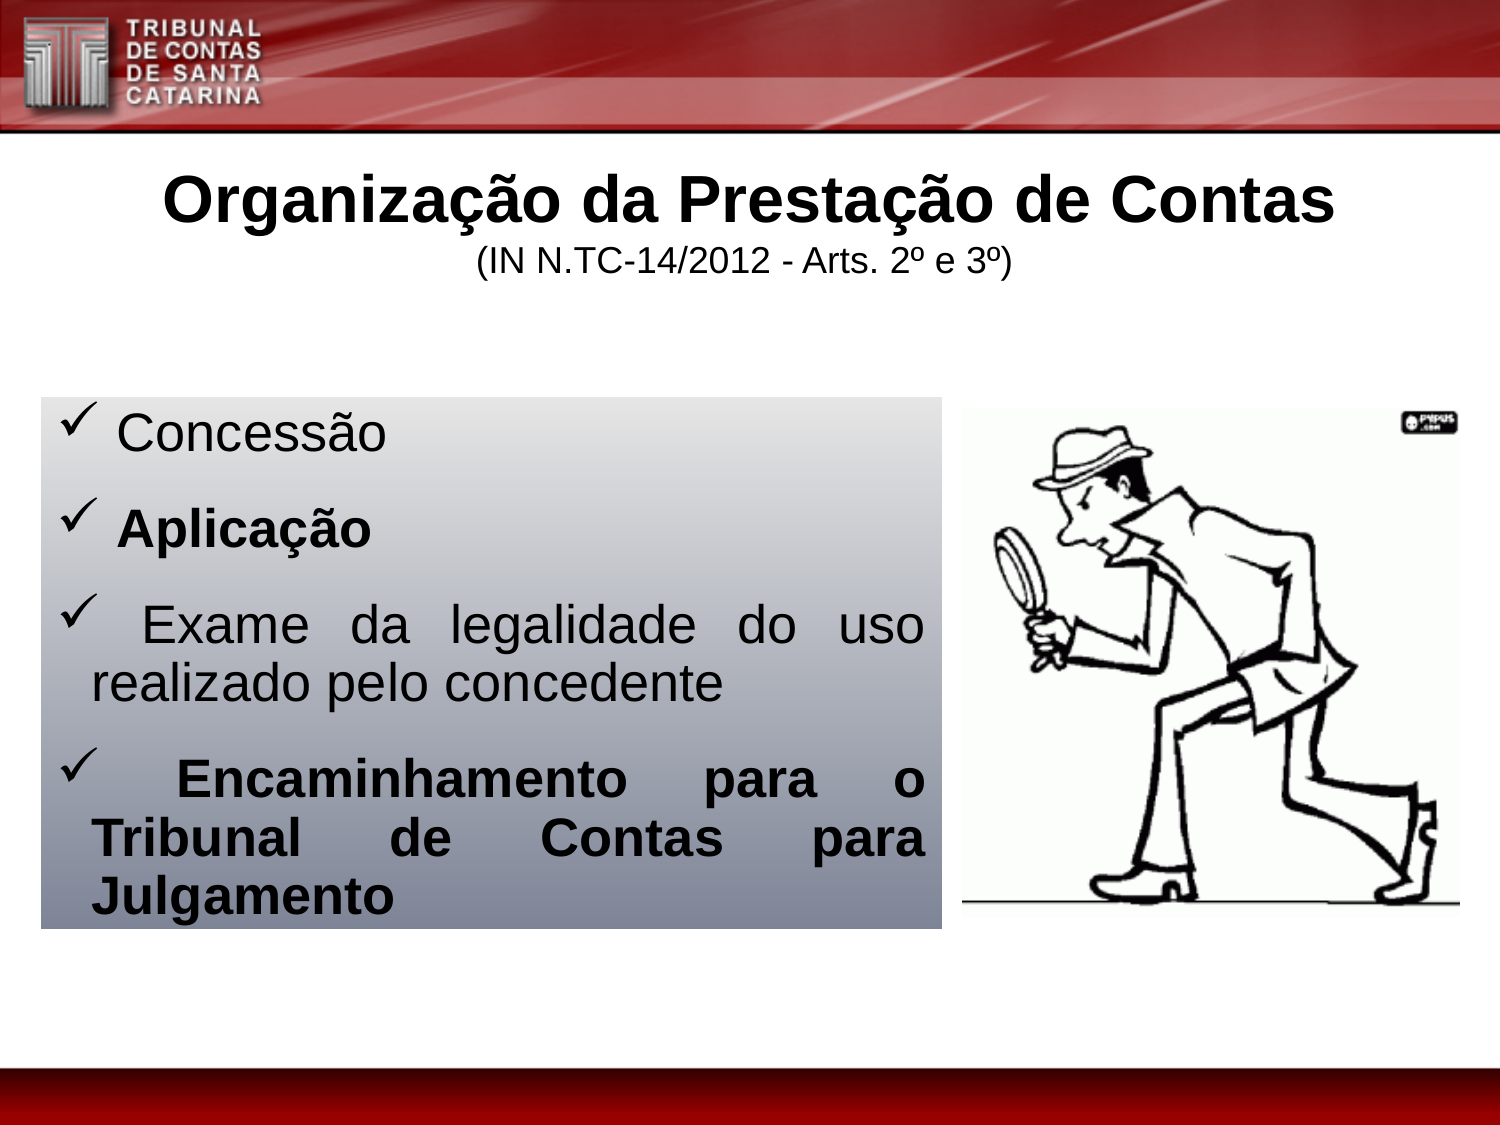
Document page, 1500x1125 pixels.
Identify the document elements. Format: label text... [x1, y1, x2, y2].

text_box Concessão Aplicação Exame da legalidade do uso realizado pelo concedente Encaminhamento para o Tribunal de Contas para Julgamento [41, 397, 942, 929]
picture [0, 0, 1500, 149]
picture [0, 289, 1500, 1125]
text_box Organização da Prestação de Contas (IN N.TC-14/2012 - Arts. 2º e 3º) [0, 149, 1500, 289]
